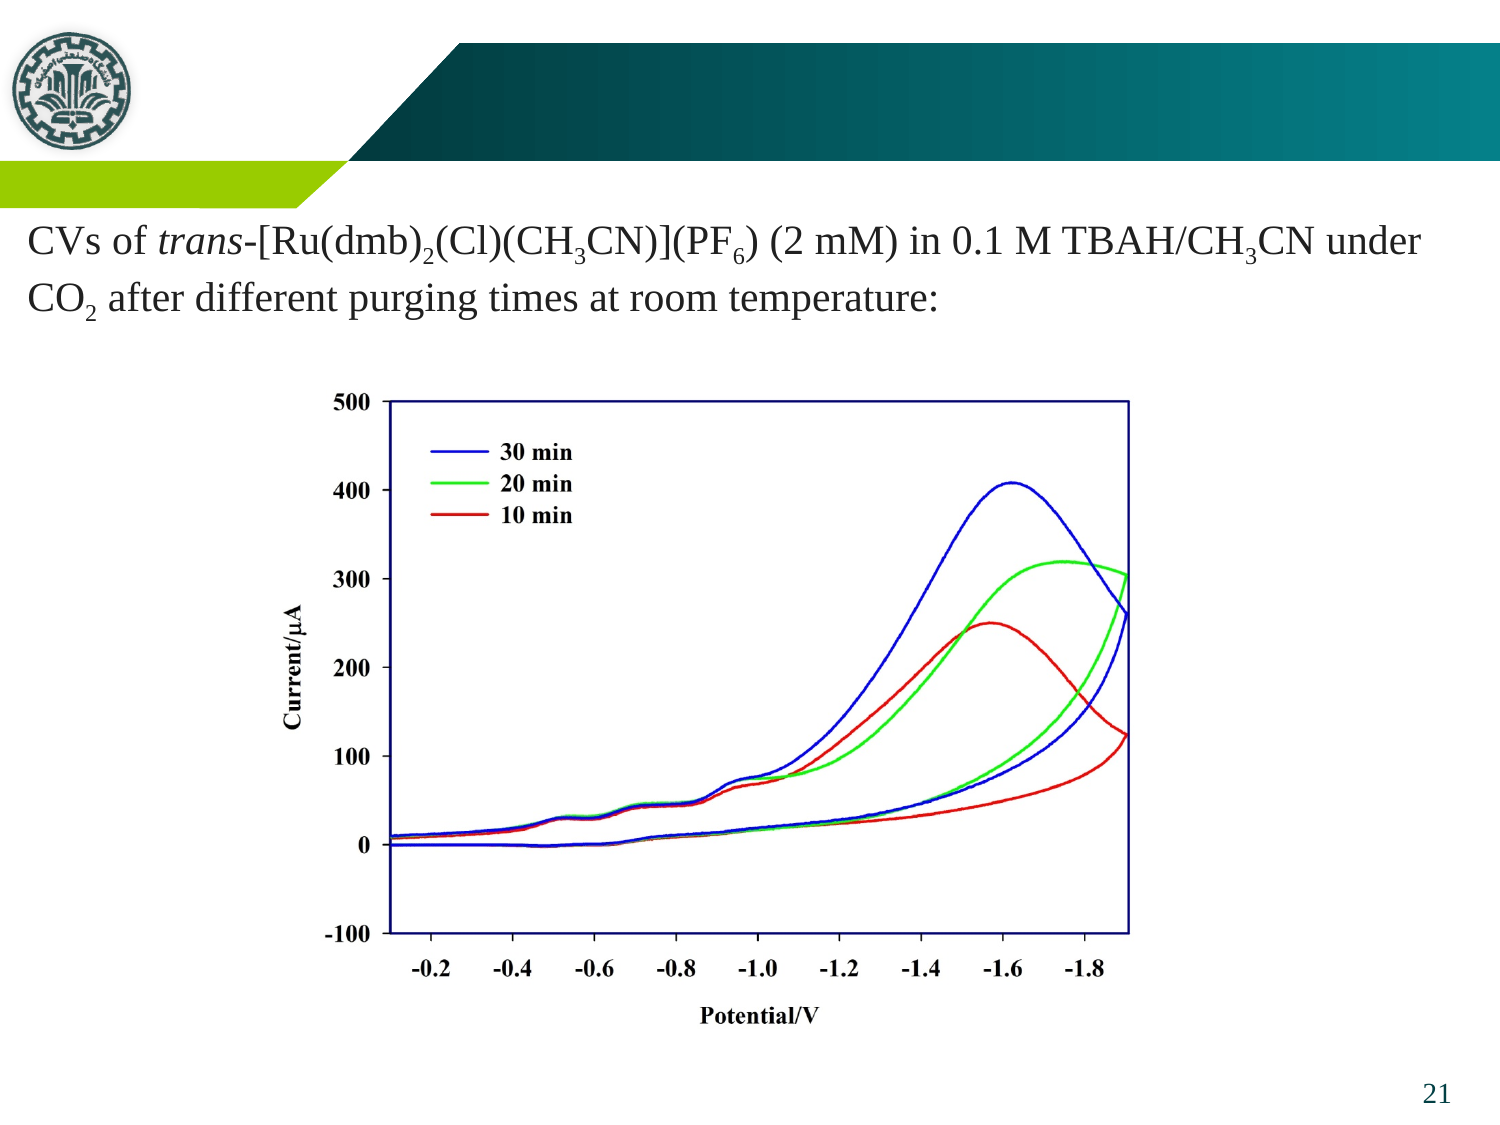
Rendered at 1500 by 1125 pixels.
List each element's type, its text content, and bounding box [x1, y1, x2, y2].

picture [12, 32, 131, 151]
text_box CVs of trans-[Ru(dmb)2(Cl)(CH3CN)](PF6) (2 mM) in 0.1 M TBAH/CH3CN under CO2 after different purging times at room temperature: [12, 205, 1500, 334]
picture [249, 362, 1183, 1057]
slide_number 21 [1262, 1066, 1500, 1120]
